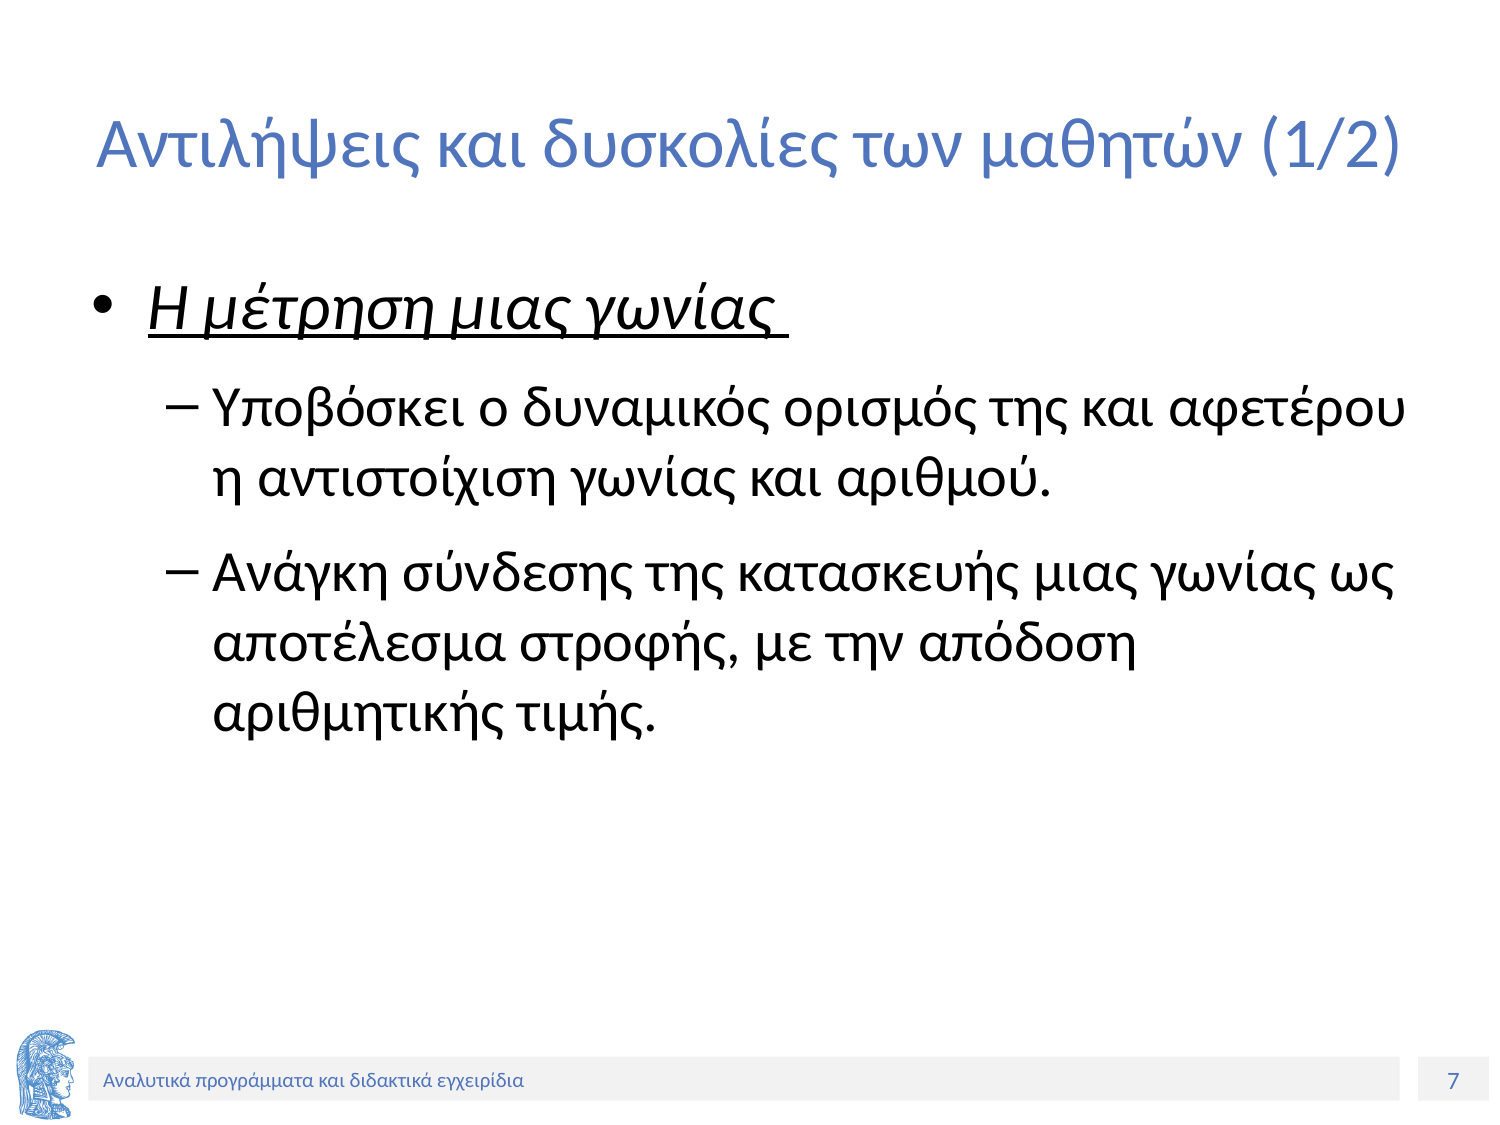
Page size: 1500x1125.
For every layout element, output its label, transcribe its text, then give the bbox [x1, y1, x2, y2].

title Αντιλήψεις και δυσκολίες των μαθητών (1/2) [75, 45, 1425, 233]
list Η μέτρηση μιας γωνίας Υποβόσκει ο δυναμικός ορισμός της και αφετέρου η αντιστοίχιση γωνίας και αριθμού. Ανάγκη σύνδεσης της κατασκευής μιας γωνίας ως αποτέλεσμα στροφής, με την απόδοση αριθμητικής τιμής. [76, 255, 1427, 998]
picture [9, 1026, 81, 1120]
